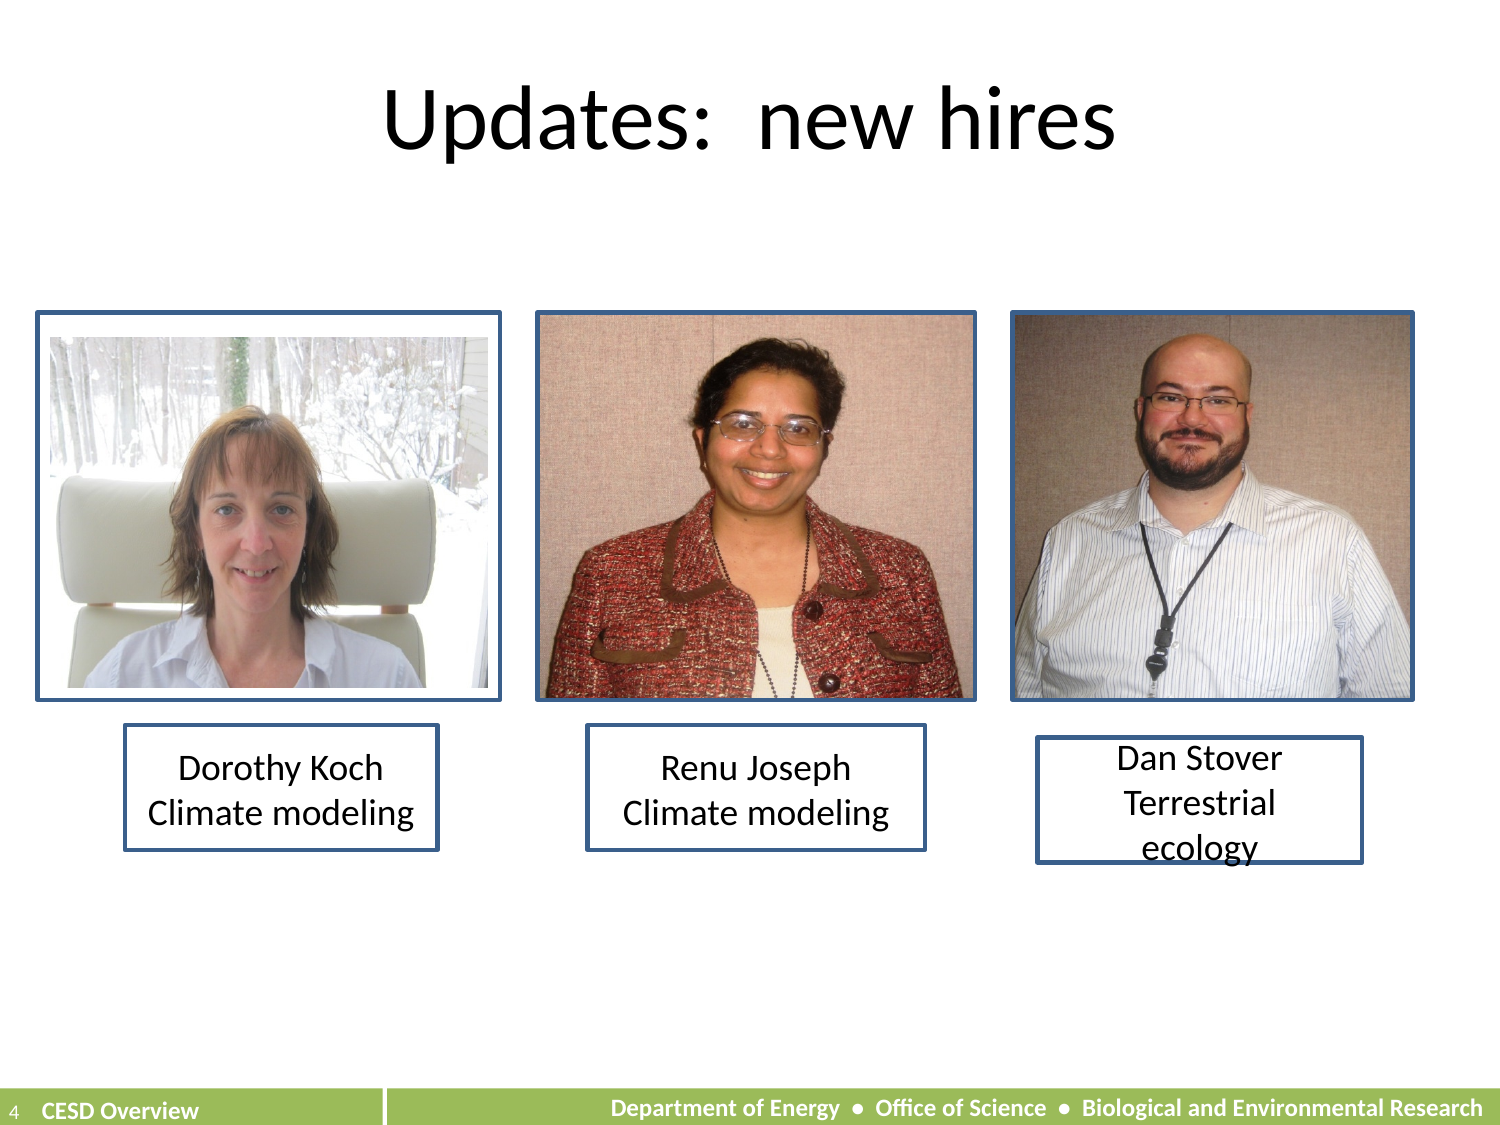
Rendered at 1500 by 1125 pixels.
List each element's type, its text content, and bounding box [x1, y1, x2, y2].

text_box Renu Joseph Climate modeling [585, 723, 927, 852]
title Updates: new hires [75, 50, 1425, 175]
picture [49, 337, 488, 688]
text_box [35, 310, 502, 702]
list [1012, 312, 1413, 701]
picture [537, 312, 976, 701]
text_box Dorothy Koch Climate modeling [123, 723, 440, 852]
text_box Dan Stover Terrestrial ecology [1035, 735, 1364, 865]
